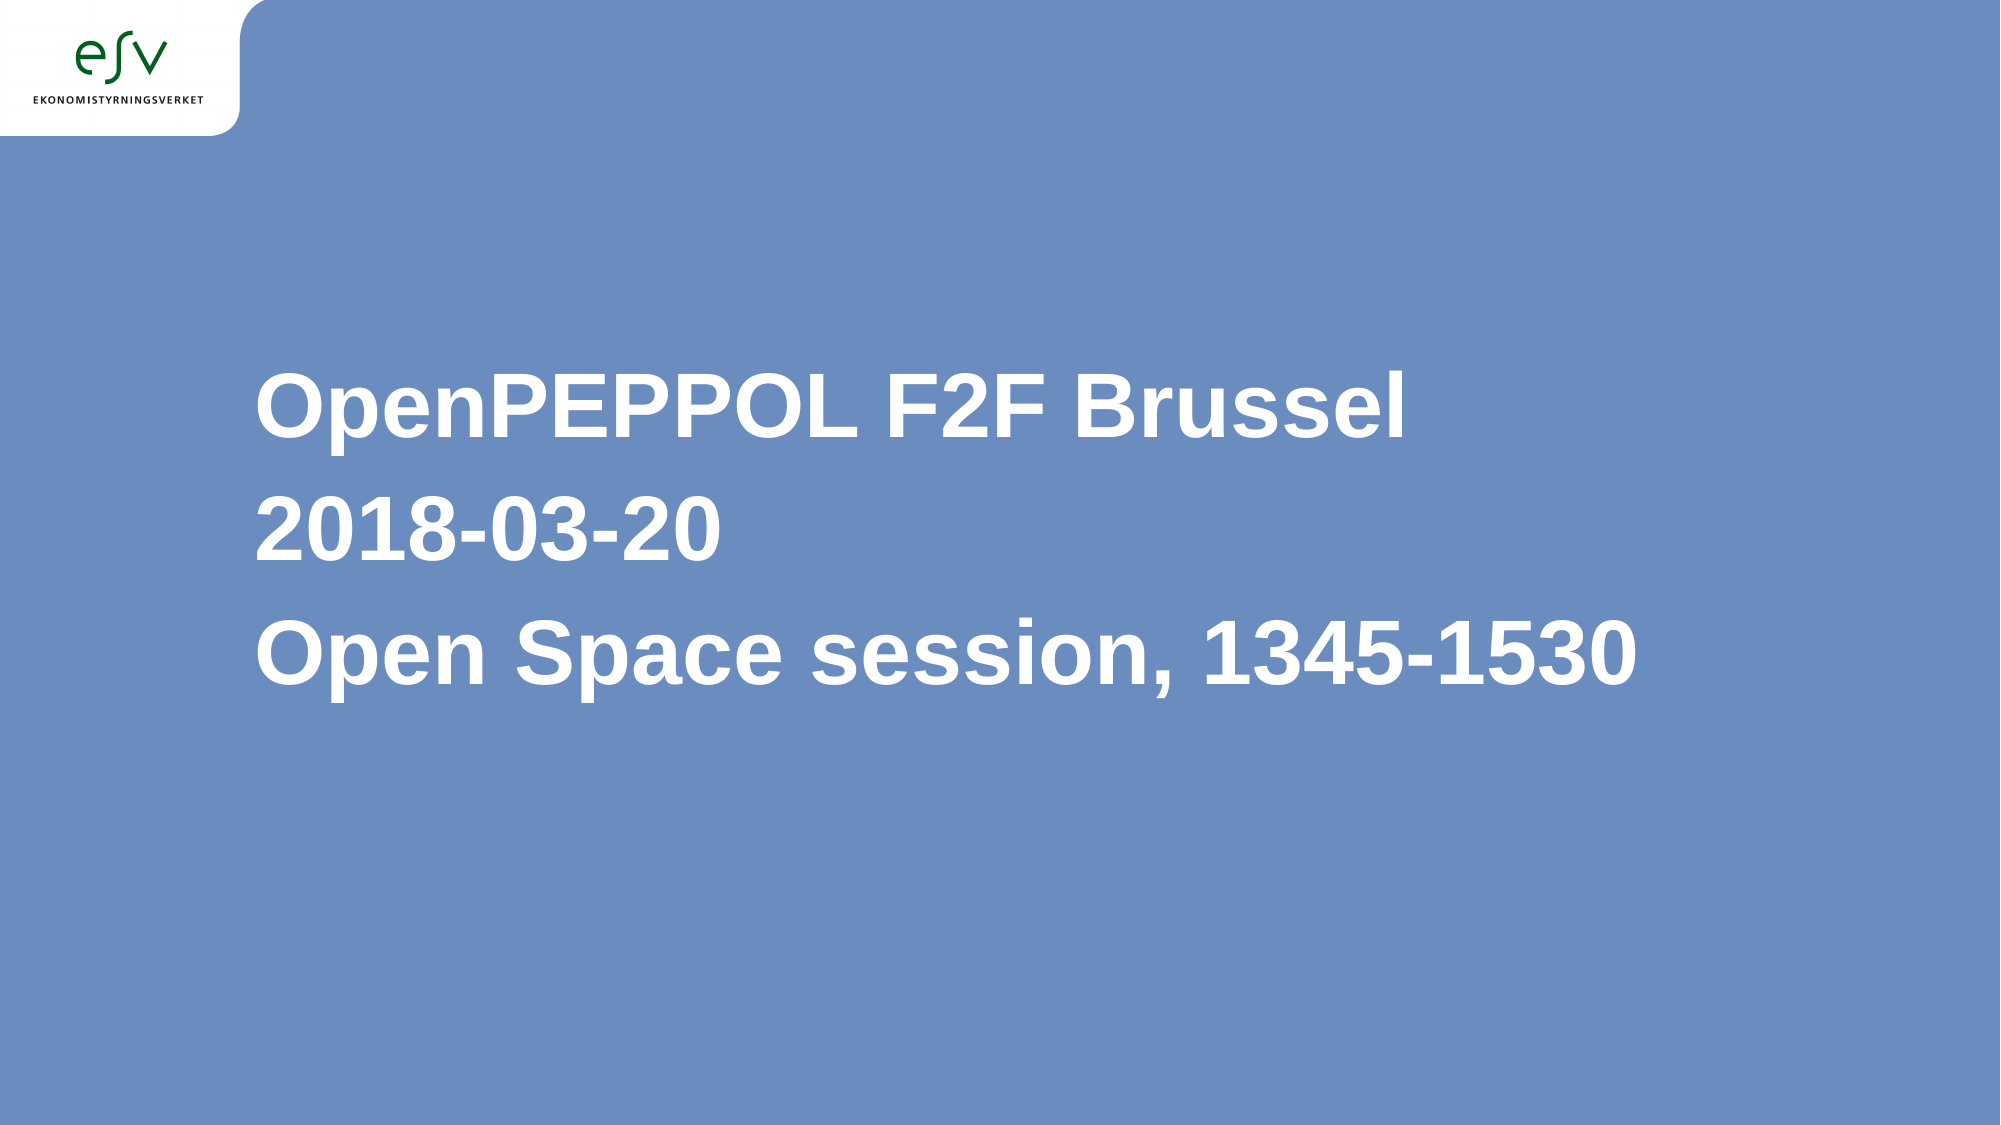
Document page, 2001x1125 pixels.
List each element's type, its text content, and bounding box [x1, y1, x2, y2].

picture [0, 0, 266, 136]
list OpenPEPPOL F2F Brussel 2018-03-20 Open Space session, 1345-1530 [240, 338, 1816, 598]
